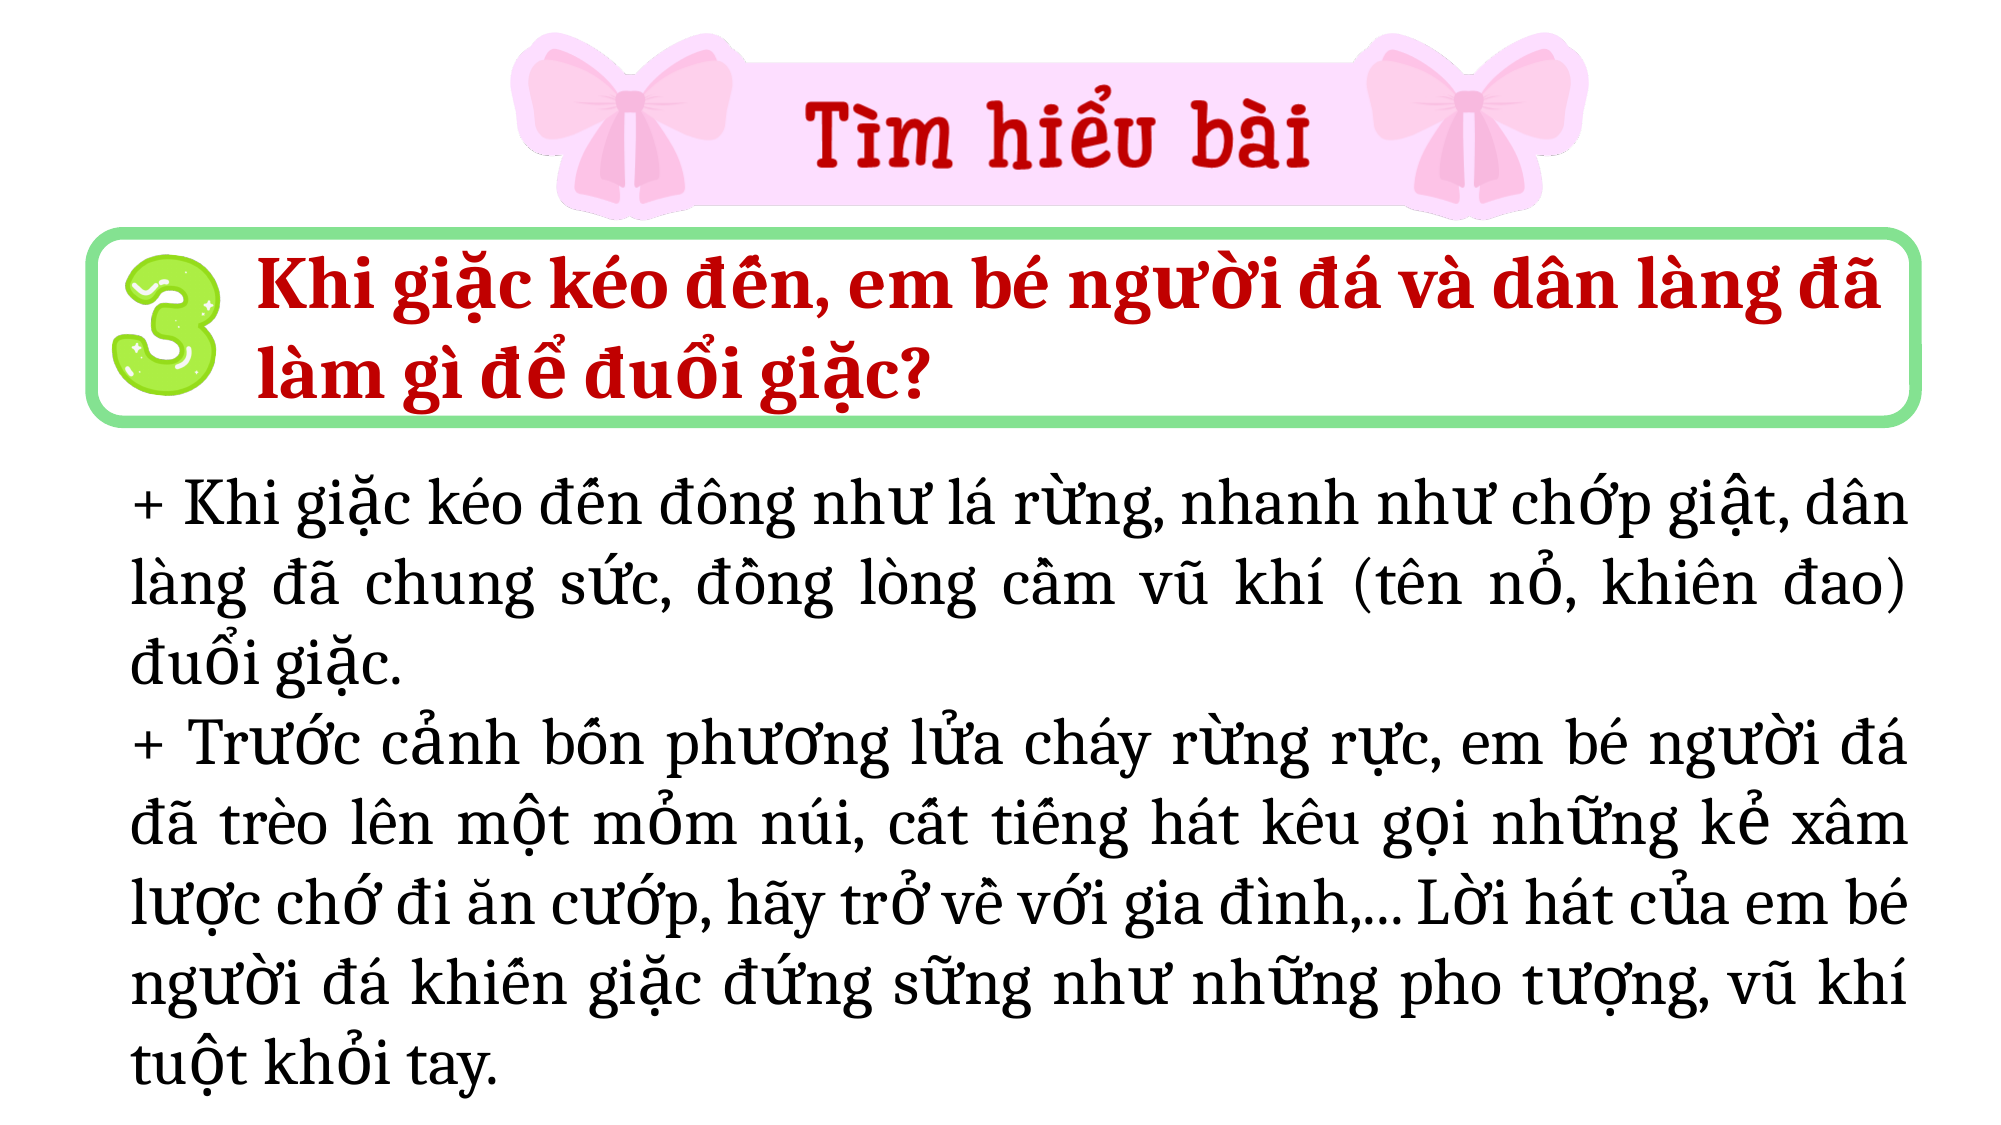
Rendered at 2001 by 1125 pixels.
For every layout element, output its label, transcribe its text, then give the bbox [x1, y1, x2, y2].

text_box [91, 225, 1916, 424]
picture [510, 32, 1590, 251]
picture [114, 254, 220, 396]
text_box + Khi giặc kéo đến đông như lá rừng, nhanh như chớp giật, dân làng đã chung sức, đồng lòng cầm vũ khí (tên nỏ, khiên đao) đuổi giặc. + Trước cảnh bốn phương lửa cháy rừng rực, em bé người đá đã trèo lên một mỏm núi, cất tiếng hát kêu gọi những kẻ xâm lược chớ đi ăn cướp, hãy trở về với gia đình,... Lời hát của em bé người đá khiến giặc đứng sững như những pho tượng, vũ khí tuột khỏi tay. [115, 450, 1925, 1105]
